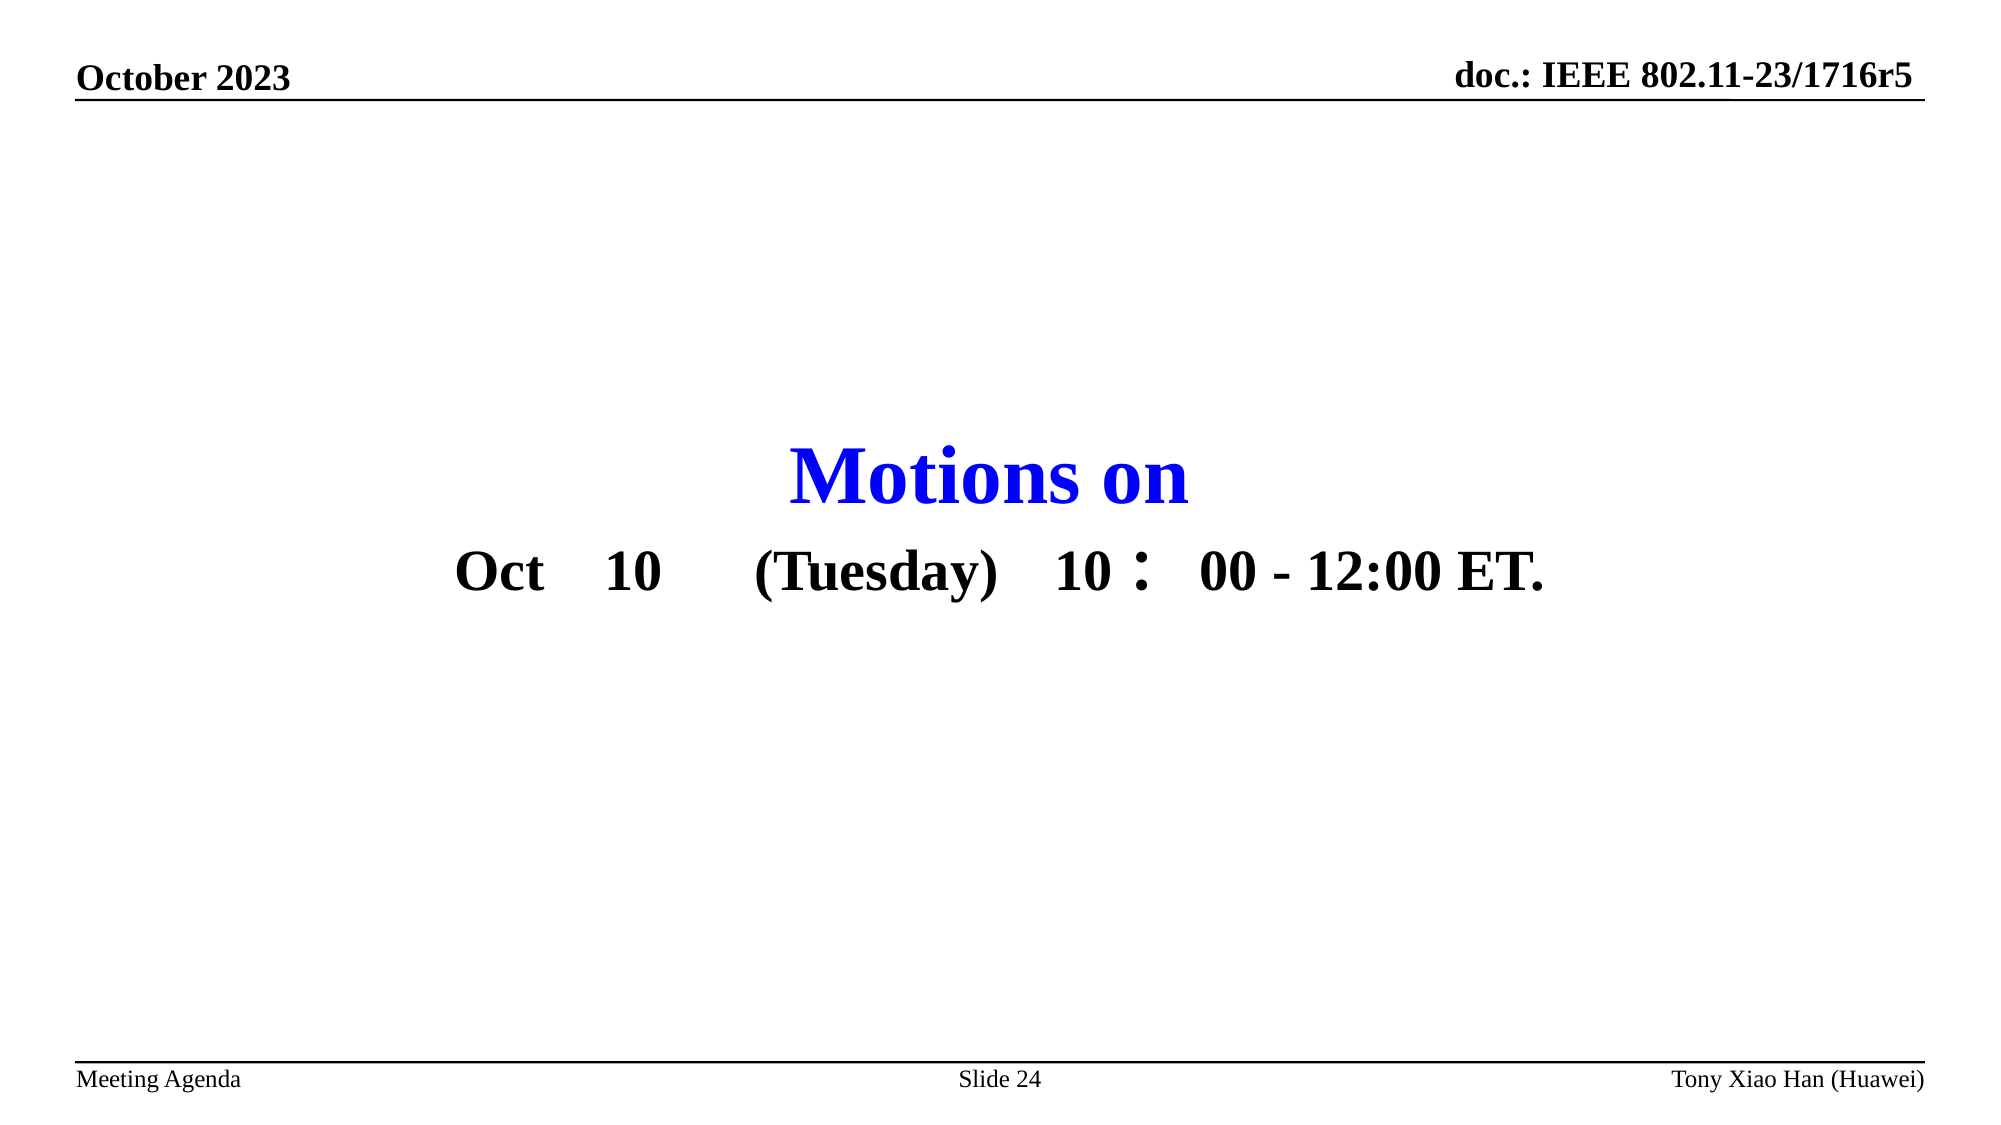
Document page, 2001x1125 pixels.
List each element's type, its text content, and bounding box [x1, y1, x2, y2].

text_box Motions on Oct 10 (Tuesday) 10：00 - 12:00 ET. [362, 412, 1638, 950]
